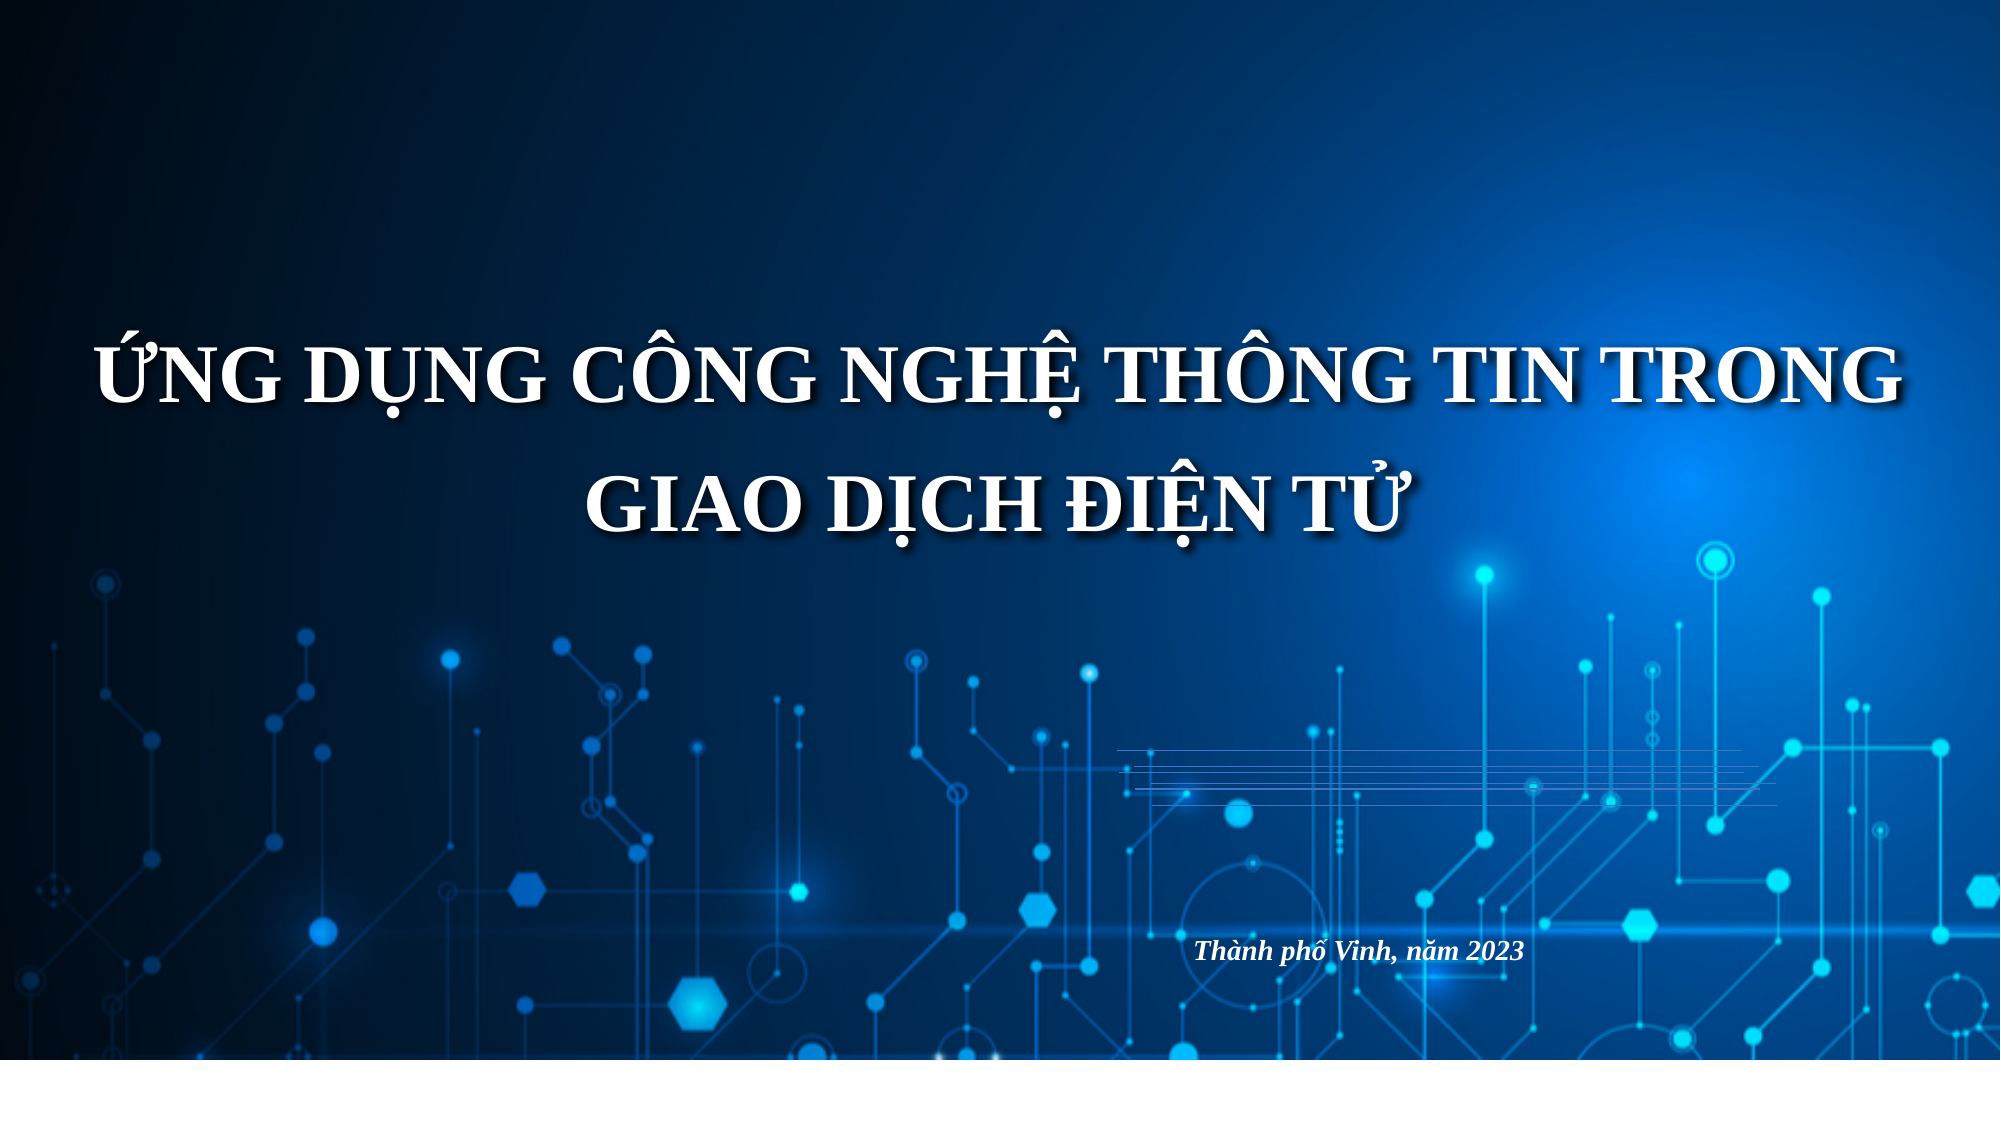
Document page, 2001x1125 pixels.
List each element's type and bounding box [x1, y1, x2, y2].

text_box [0, 0, 2000, 1060]
